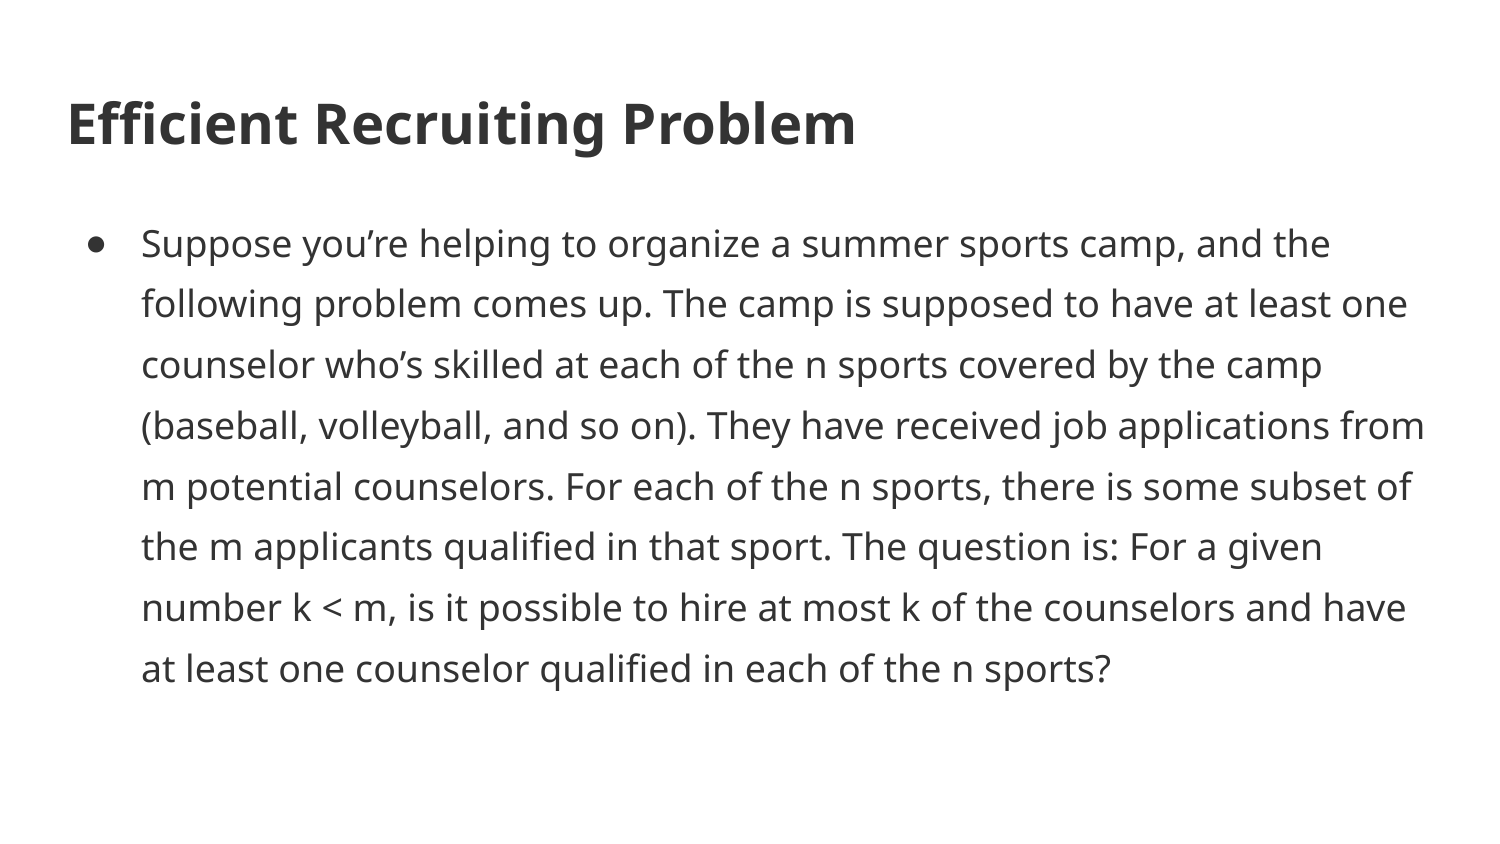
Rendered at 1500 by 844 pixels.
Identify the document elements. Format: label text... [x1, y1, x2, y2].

title Efficient Recruiting Problem [51, 72, 1449, 176]
list Suppose you’re helping to organize a summer sports camp, and the following problem comes up. The camp is supposed to have at least one counselor who’s skilled at each of the n sports covered by the camp (baseball, volleyball, and so on). They have received job applications from m potential counselors. For each of the n sports, there is some subset of the m applicants qualified in that sport. The question is: For a given number k < m, is it possible to hire at most k of the counselors and have at least one counselor qualified in each of the n sports? [51, 189, 1449, 750]
